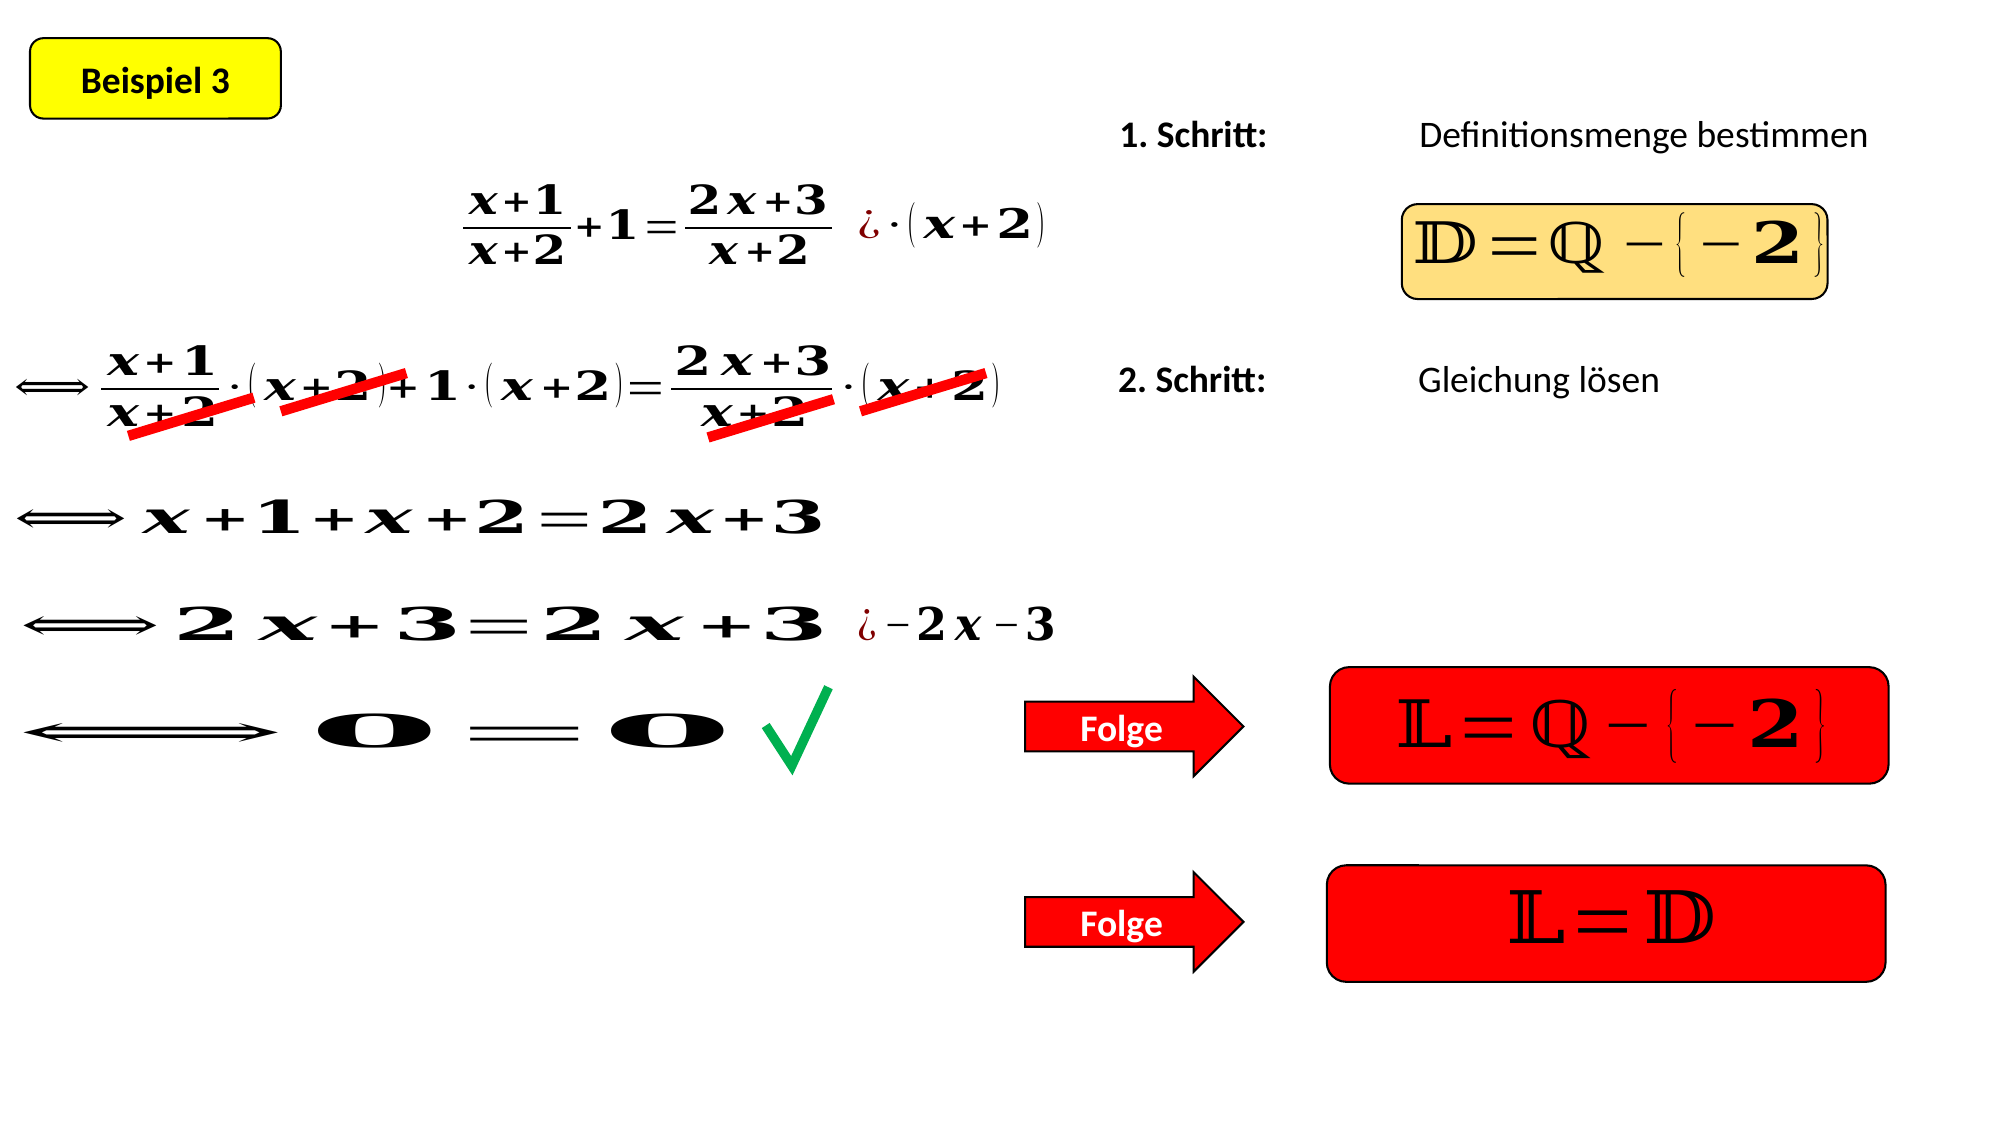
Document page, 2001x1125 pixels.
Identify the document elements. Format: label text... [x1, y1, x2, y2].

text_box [860, 373, 986, 412]
text_box 1. Schritt: Definitionsmenge bestimmen [1104, 102, 1885, 163]
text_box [1025, 865, 1886, 982]
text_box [707, 399, 834, 438]
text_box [1025, 667, 1889, 784]
text_box Beispiel 3 [28, 37, 282, 120]
text_box [764, 686, 830, 768]
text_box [280, 373, 407, 412]
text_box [128, 397, 254, 436]
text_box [1401, 204, 1828, 300]
text_box 2. Schritt: Gleichung lösen [1103, 348, 1676, 408]
